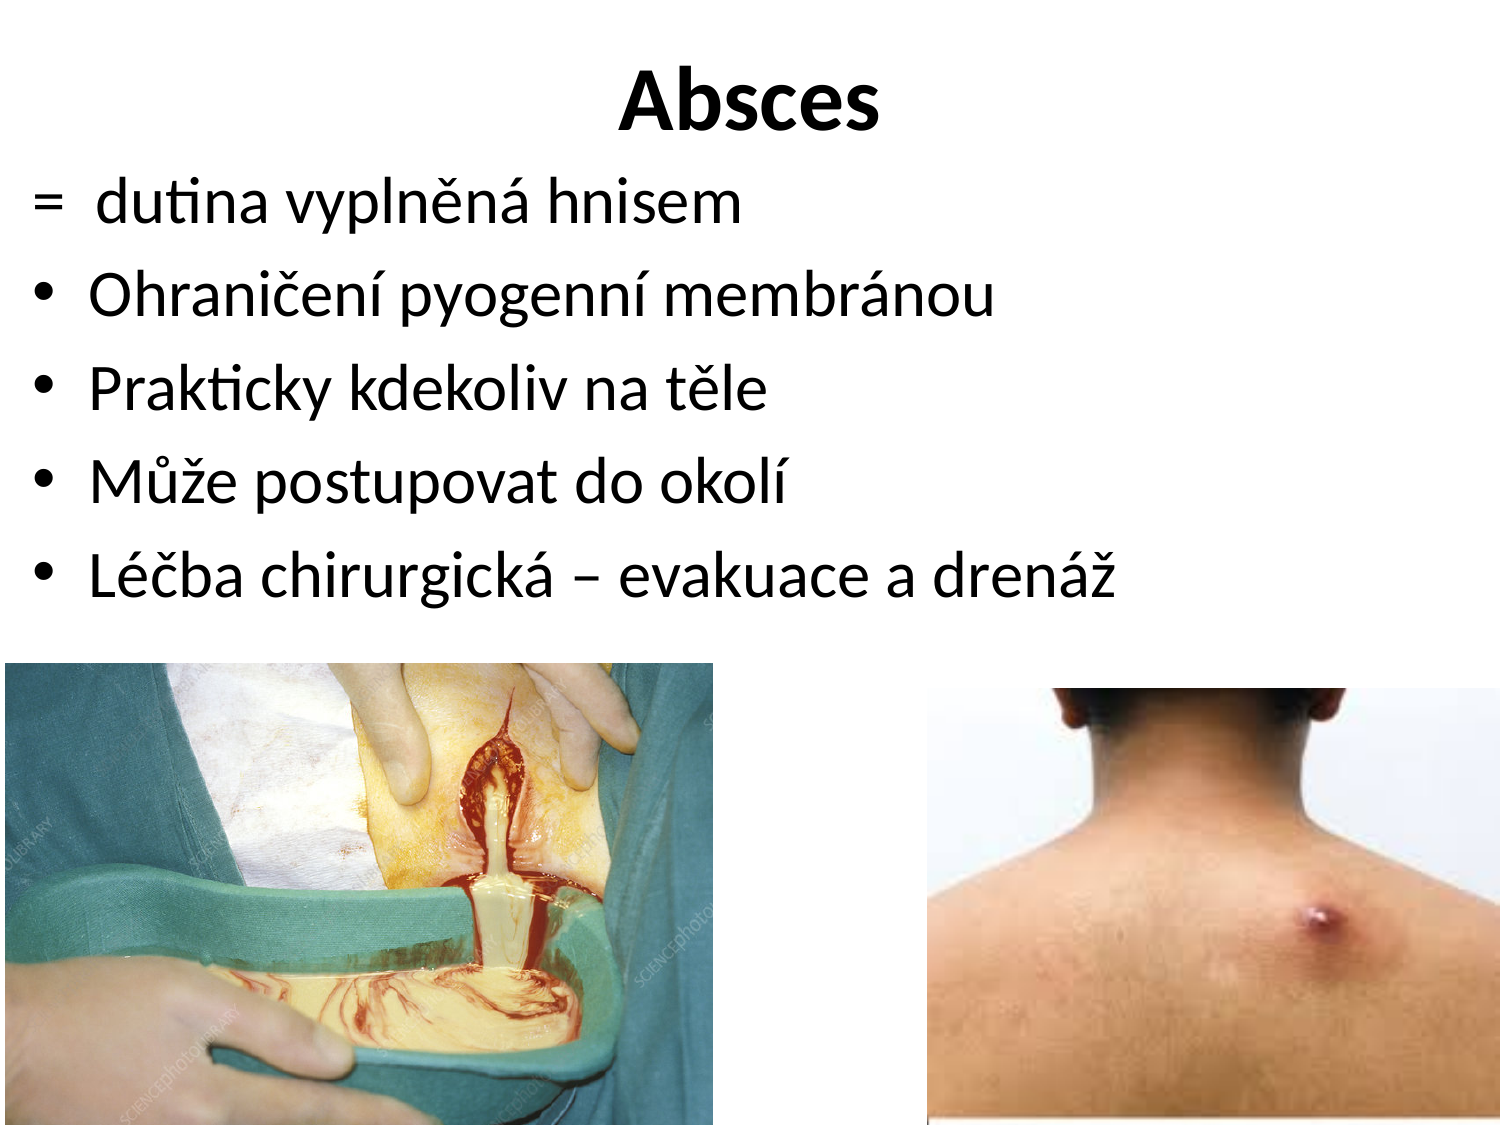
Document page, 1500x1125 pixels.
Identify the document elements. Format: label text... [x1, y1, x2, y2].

title Absces [75, 0, 1425, 188]
picture [4, 663, 713, 1125]
picture [926, 688, 1500, 1125]
list = dutina vyplněná hnisem Ohraničení pyogenní membránou Prakticky kdekoliv na těle Může postupovat do okolí Léčba chirurgická – evakuace a drenáž [17, 149, 1368, 892]
